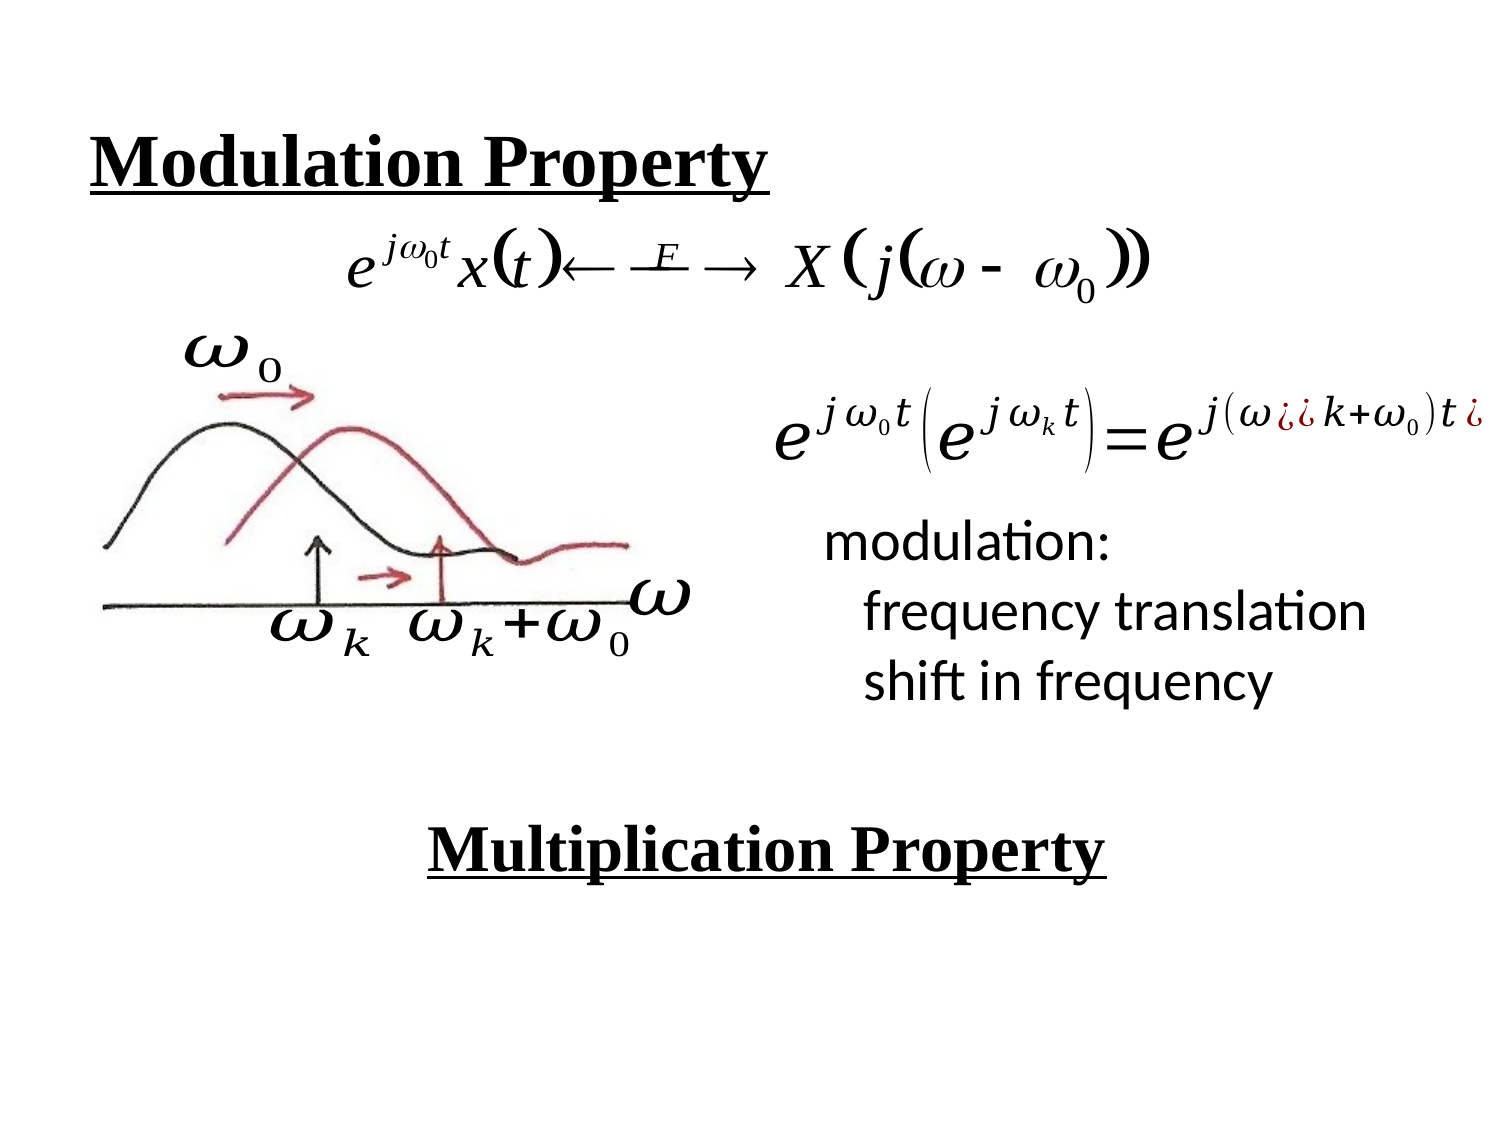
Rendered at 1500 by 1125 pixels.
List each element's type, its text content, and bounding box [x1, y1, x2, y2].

text_box modulation: frequency translation shift in frequency [808, 494, 1500, 699]
picture [88, 373, 653, 623]
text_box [336, 219, 1153, 320]
text_box Multiplication Property [0, 699, 1500, 895]
text_box Modulation Property [0, 14, 1500, 210]
